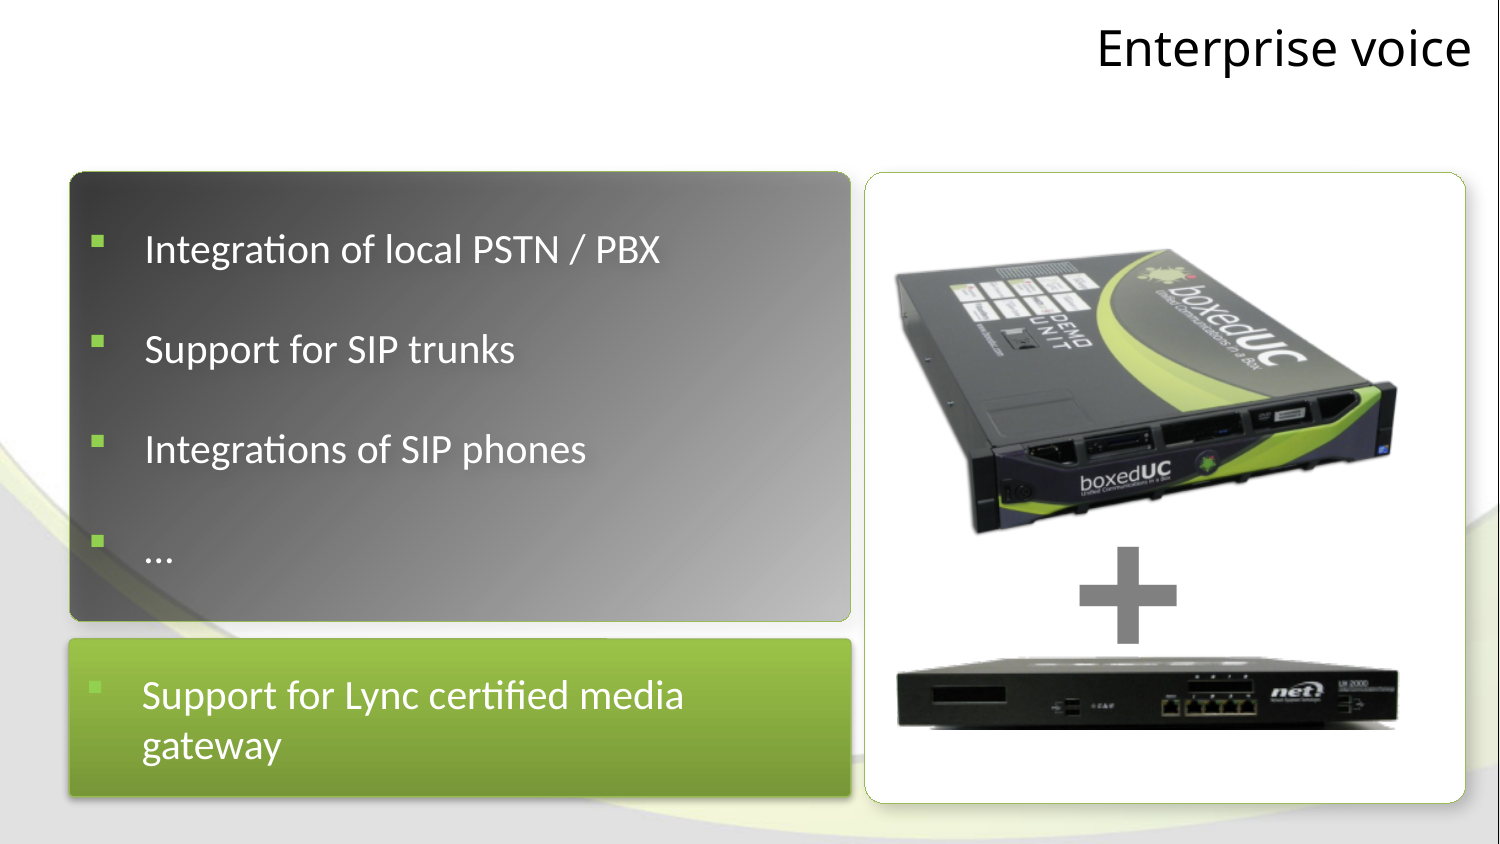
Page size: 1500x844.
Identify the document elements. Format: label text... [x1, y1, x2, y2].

text_box Support for Lync certified media gateway [68, 638, 852, 798]
text_box Integration of local PSTN / PBX Support for SIP trunks Integrations of SIP phones … [69, 171, 851, 622]
text_box [864, 172, 1466, 804]
list Enterprise voice [12, 9, 1488, 97]
text_box + [1056, 549, 1313, 653]
picture [0, 0, 1498, 844]
